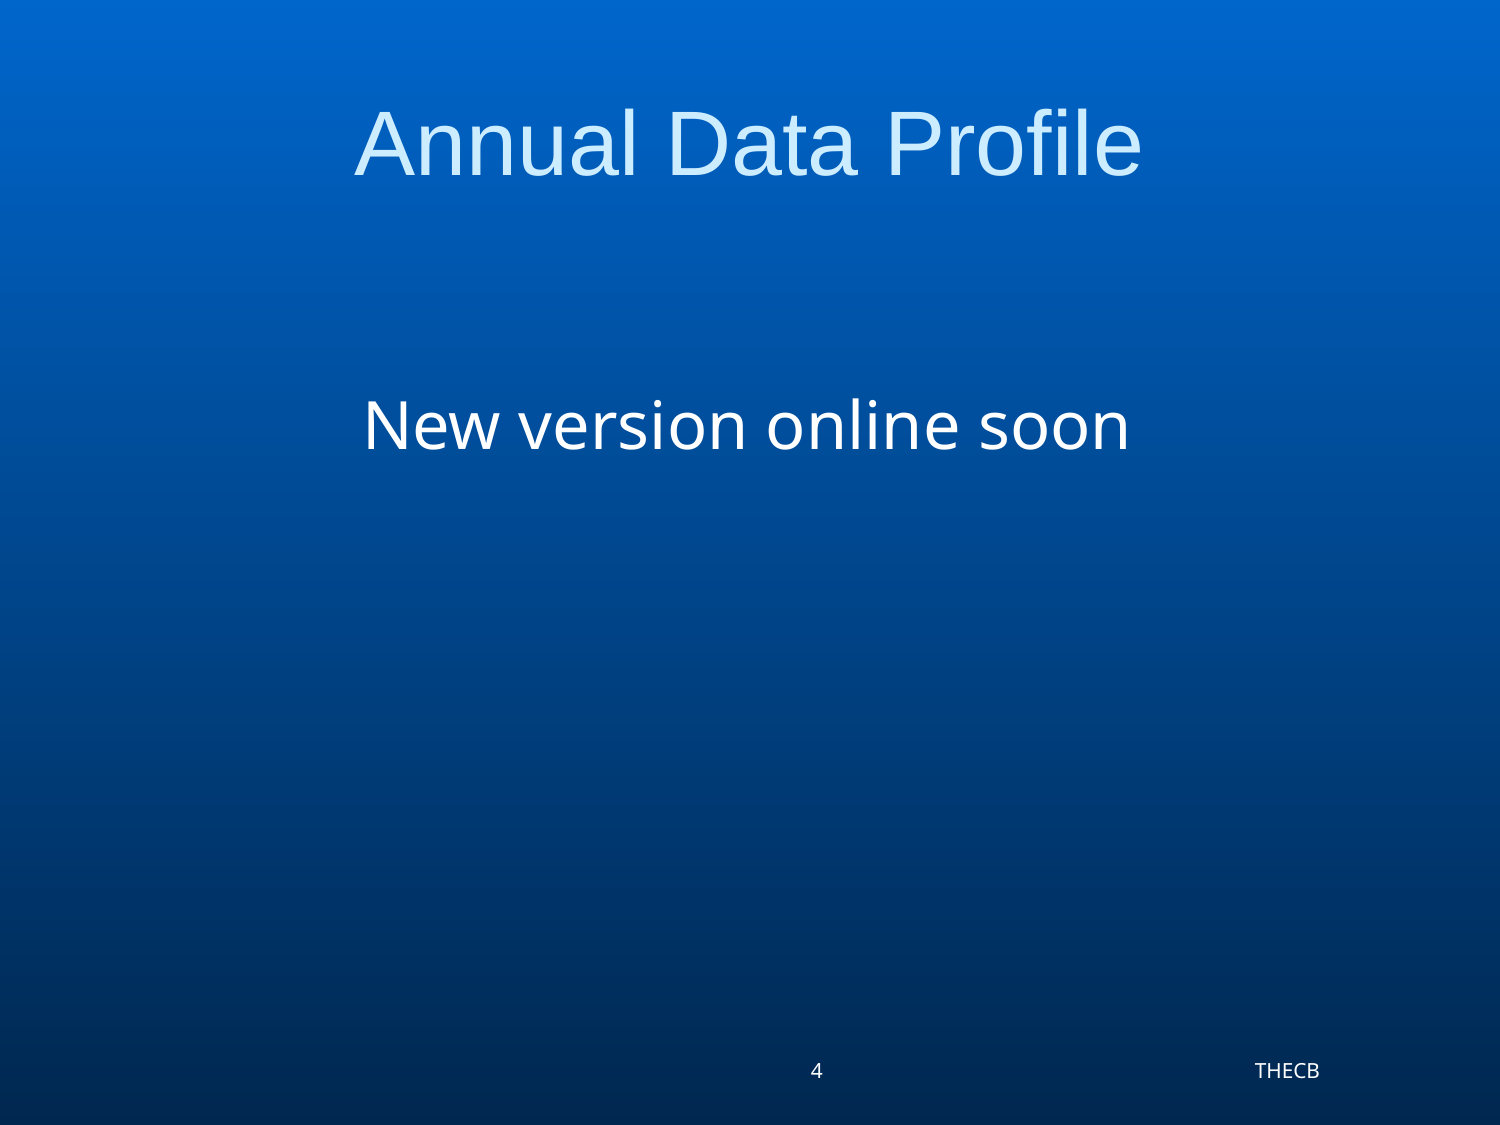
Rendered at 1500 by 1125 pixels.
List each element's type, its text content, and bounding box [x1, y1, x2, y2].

title Annual Data Profile [74, 45, 1426, 233]
footer THECB [1049, 1049, 1500, 1125]
list New version online soon [149, 374, 1363, 1006]
slide_number 4 [487, 1049, 838, 1125]
